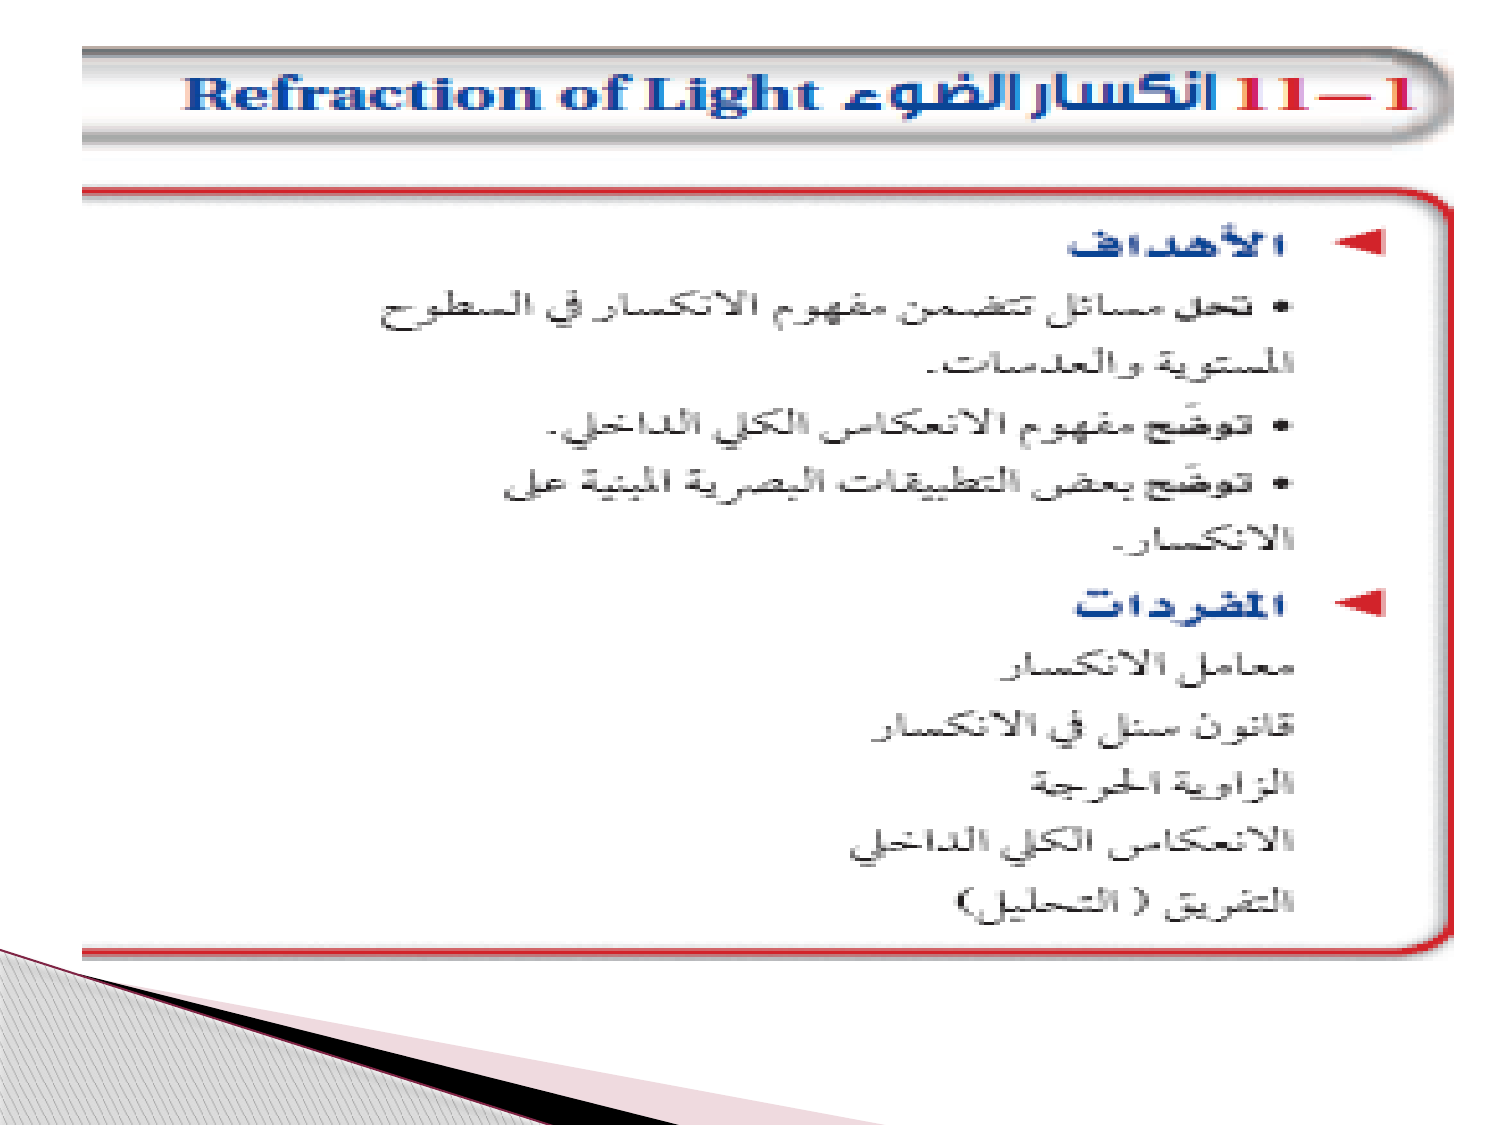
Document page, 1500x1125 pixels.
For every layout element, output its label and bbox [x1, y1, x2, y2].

picture [81, 46, 1454, 962]
